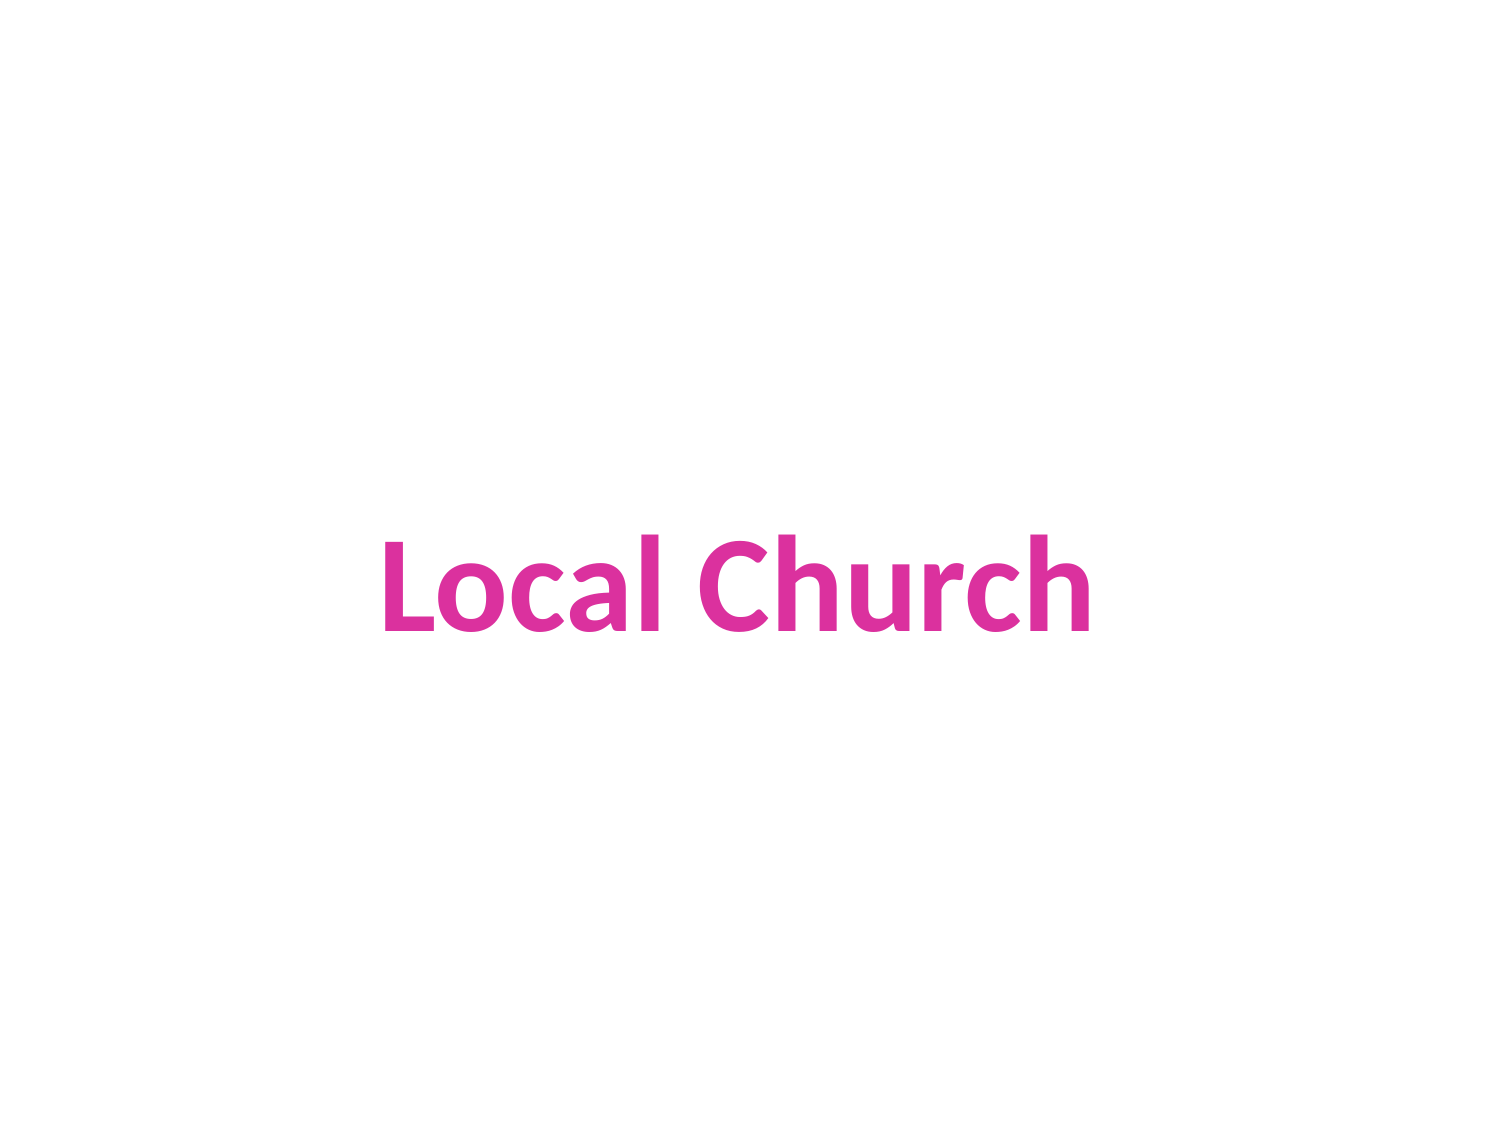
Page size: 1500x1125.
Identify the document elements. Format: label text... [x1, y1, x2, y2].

title Local Church [100, 456, 1376, 698]
